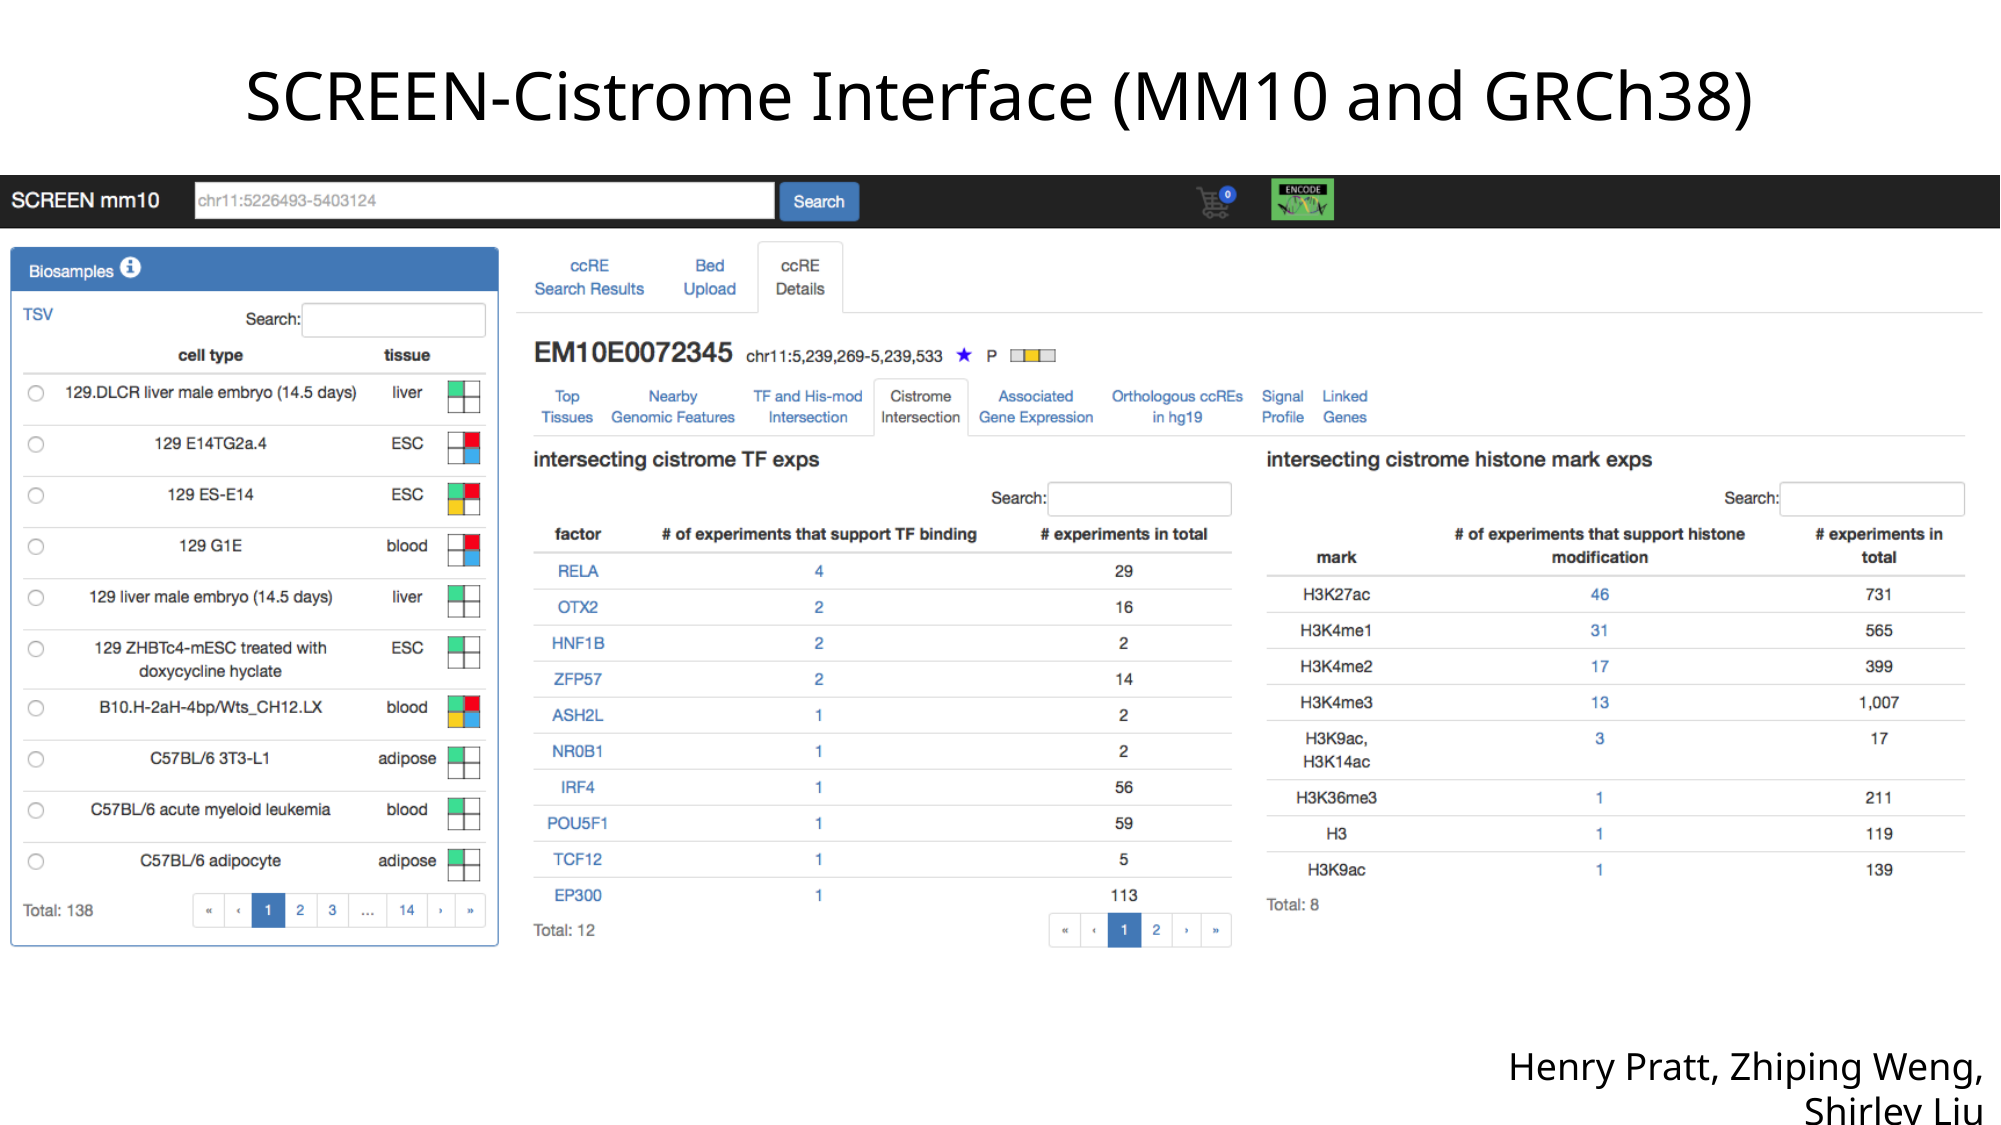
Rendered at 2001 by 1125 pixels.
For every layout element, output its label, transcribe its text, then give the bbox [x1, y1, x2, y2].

picture [0, 175, 2000, 950]
text_box SCREEN-Cistrome Interface (MM10 and GRCh38) [0, 46, 2000, 141]
text_box Henry Pratt, Zhiping Weng, Shirley Liu [1389, 1049, 2000, 1125]
